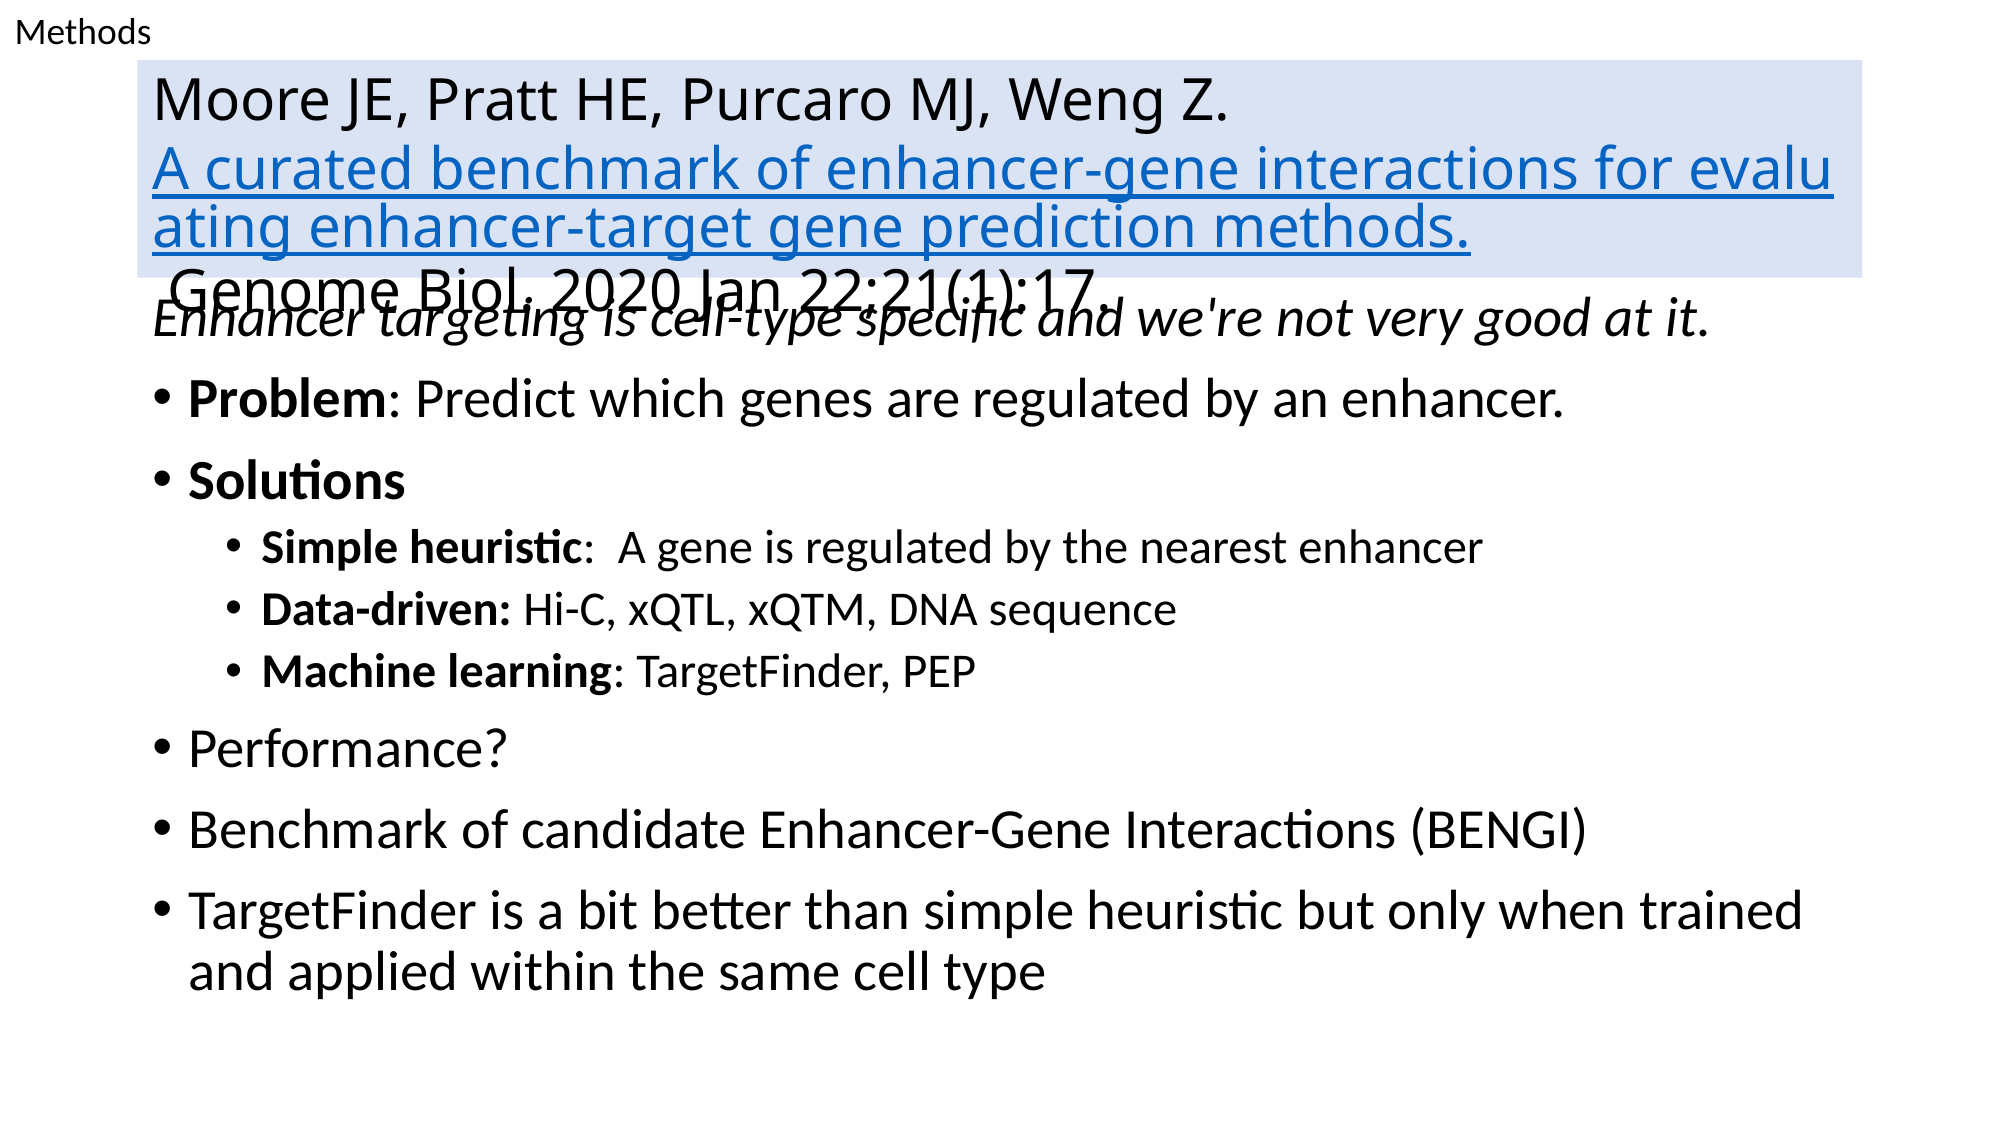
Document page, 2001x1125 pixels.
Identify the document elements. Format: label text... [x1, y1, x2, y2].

text_box Methods [0, 0, 450, 60]
title Moore JE, Pratt HE, Purcaro MJ, Weng Z. A curated benchmark of enhancer-gene interactions for evaluating enhancer-target gene prediction methods. Genome Biol. 2020 Jan 22;21(1):17. [137, 59, 1863, 278]
list Enhancer targeting is cell-type specific and we're not very good at it. Problem: Predict which genes are regulated by an enhancer. Solutions Simple heuristic: A gene is regulated by the nearest enhancer Data-driven: Hi-C, xQTL, xQTM, DNA sequence Machine learning: TargetFinder, PEP Performance? Benchmark of candidate Enhancer-Gene Interactions (BENGI) TargetFinder is a bit better than simple heuristic but only when trained and applied within the same cell type [137, 280, 1863, 1014]
